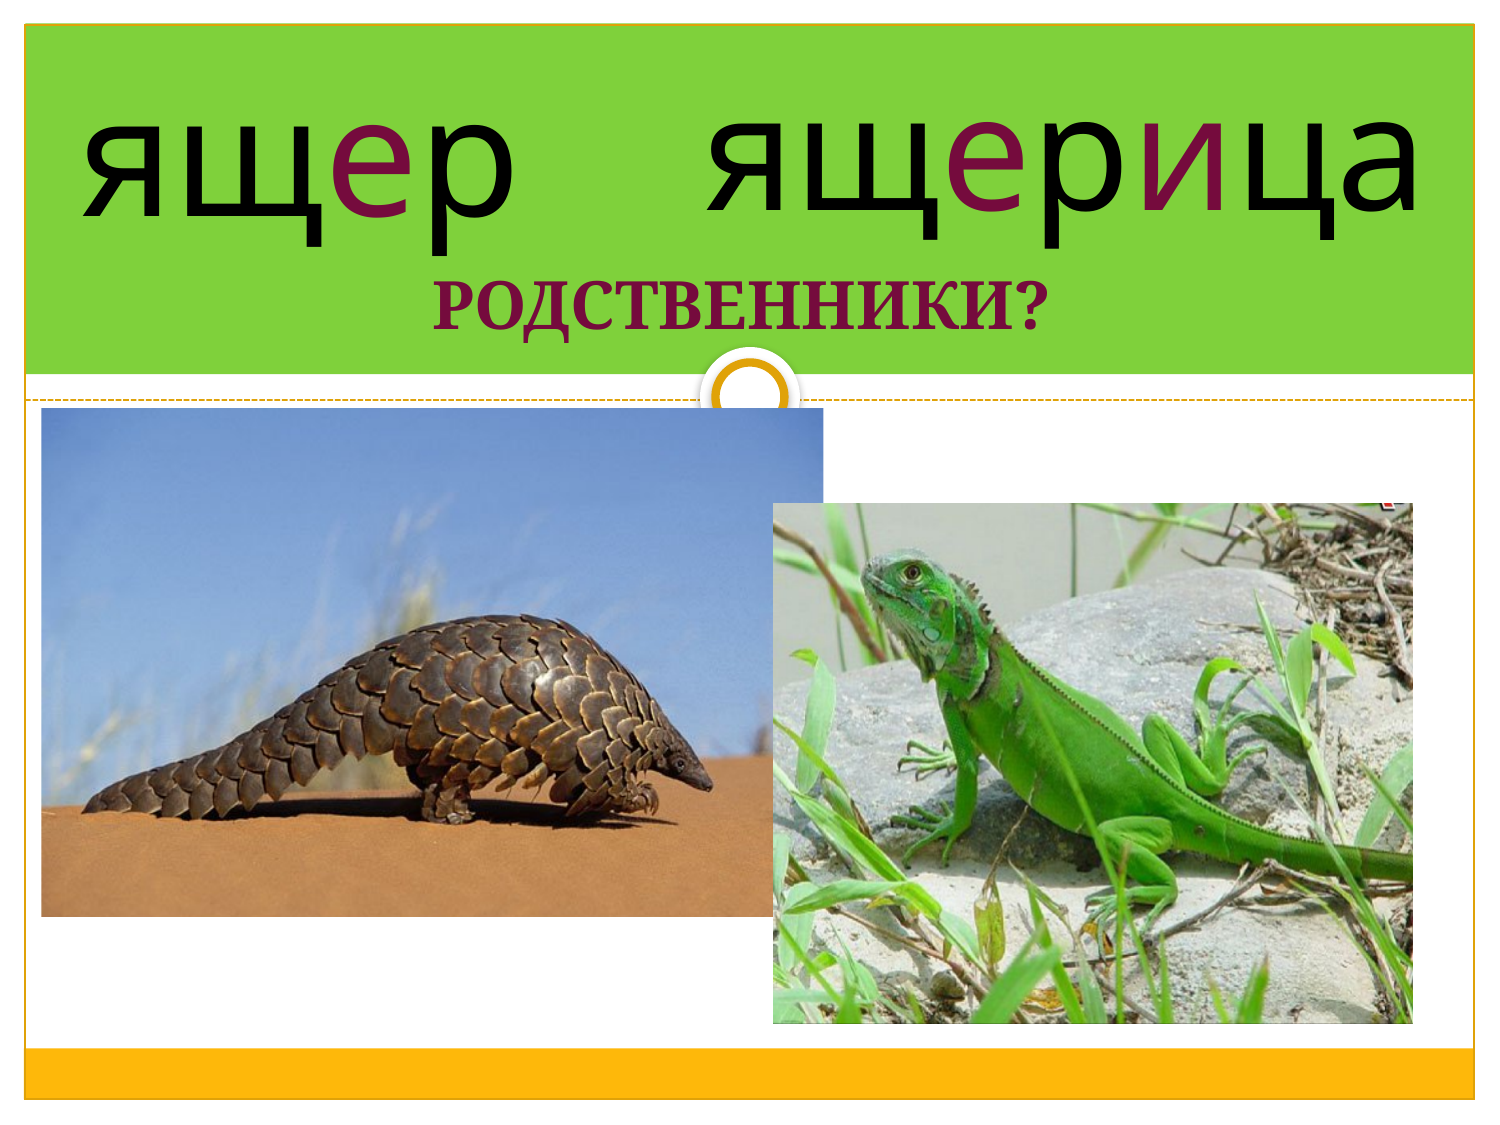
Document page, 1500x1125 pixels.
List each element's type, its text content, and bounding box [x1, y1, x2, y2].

text_box ящер [64, 30, 538, 258]
picture [40, 408, 1424, 1024]
text_box РОДСТВЕННИКИ? [417, 255, 1067, 350]
title ящерица [679, 0, 1453, 250]
